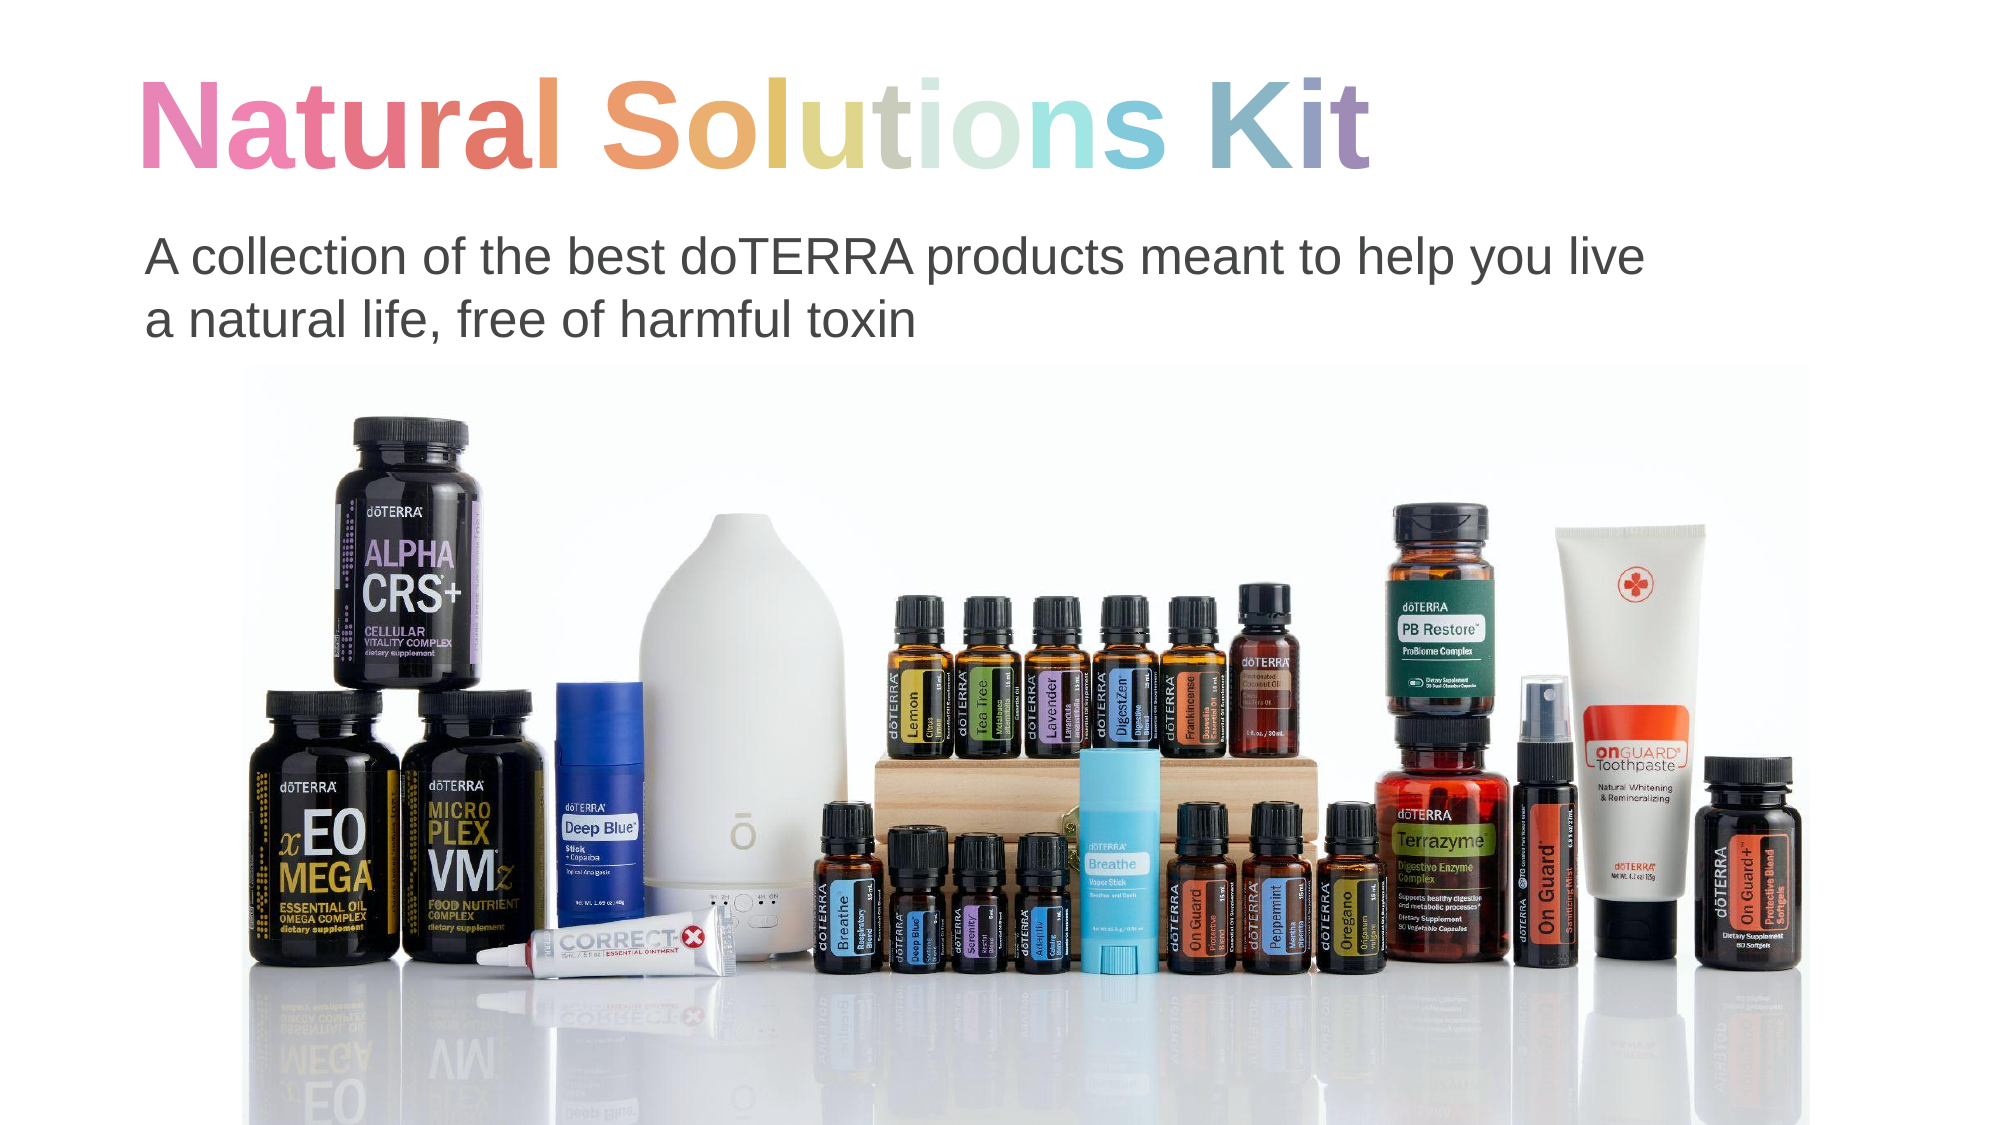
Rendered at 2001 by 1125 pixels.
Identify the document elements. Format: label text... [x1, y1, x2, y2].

picture [241, 363, 1810, 1125]
text_box A collection of the best doTERRA products meant to help you live a natural life, free of harmful toxin [129, 207, 1680, 363]
text_box Natural Solutions Kit [120, 28, 1428, 209]
